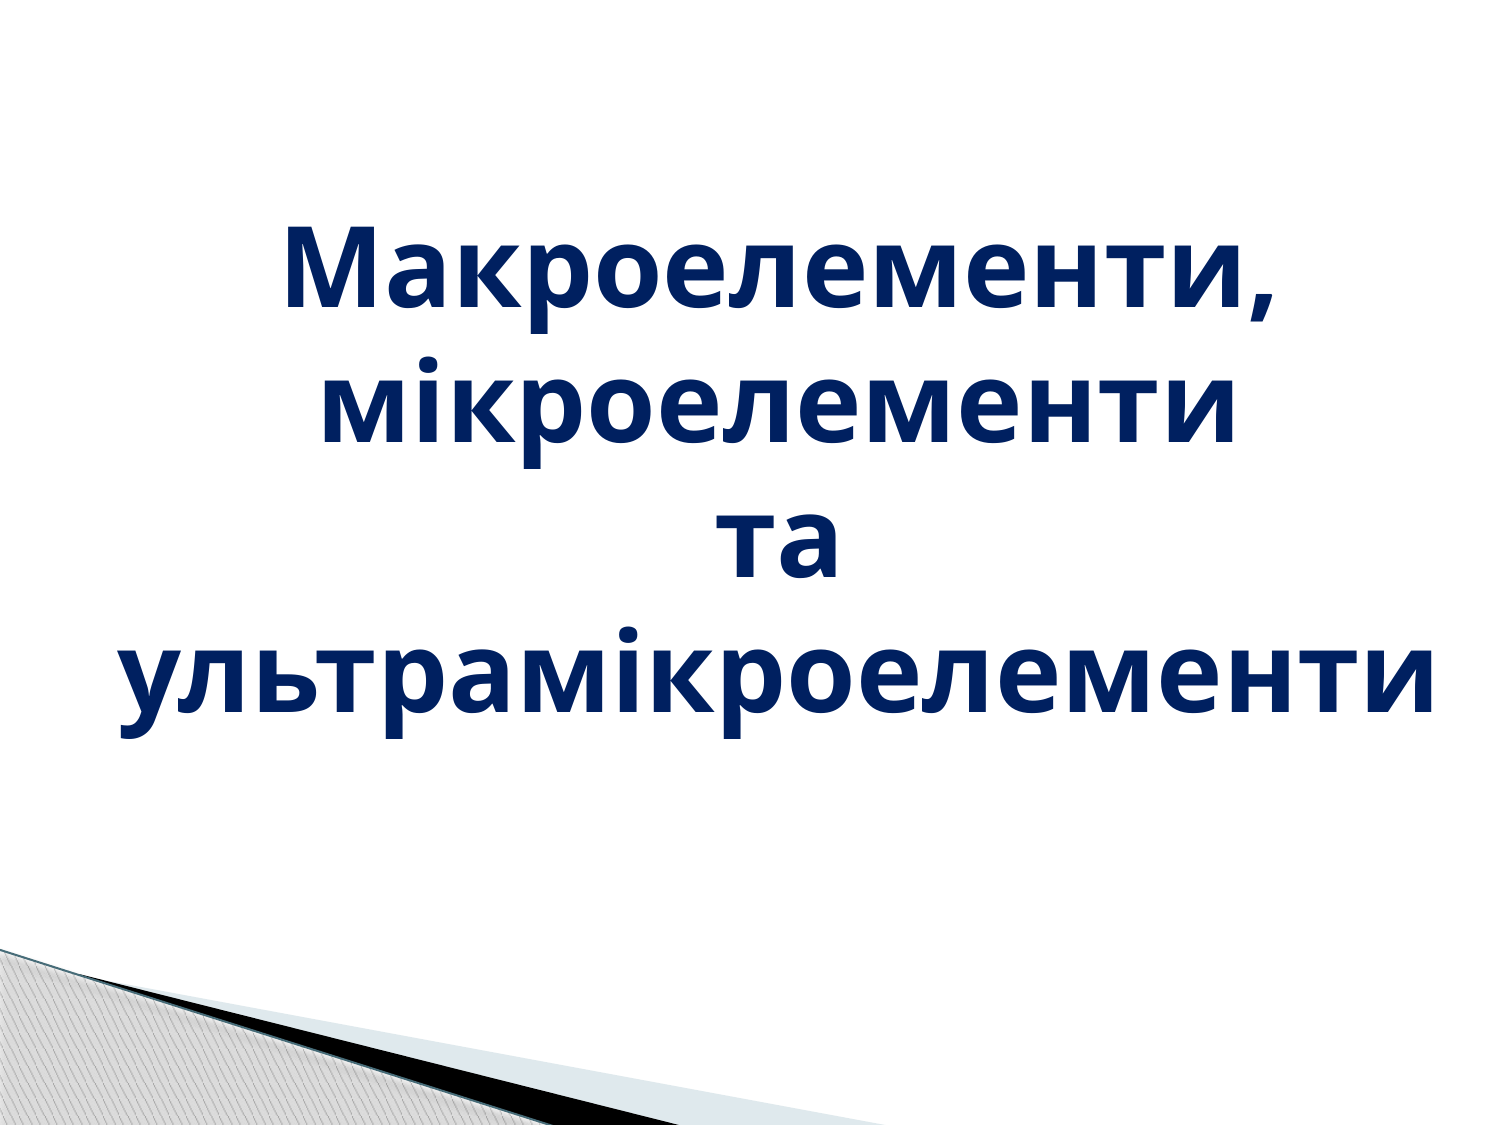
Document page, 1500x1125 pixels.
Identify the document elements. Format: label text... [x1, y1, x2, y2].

text_box Макроелементи, мікроелементи та ультрамікроелементи [58, 187, 1500, 743]
